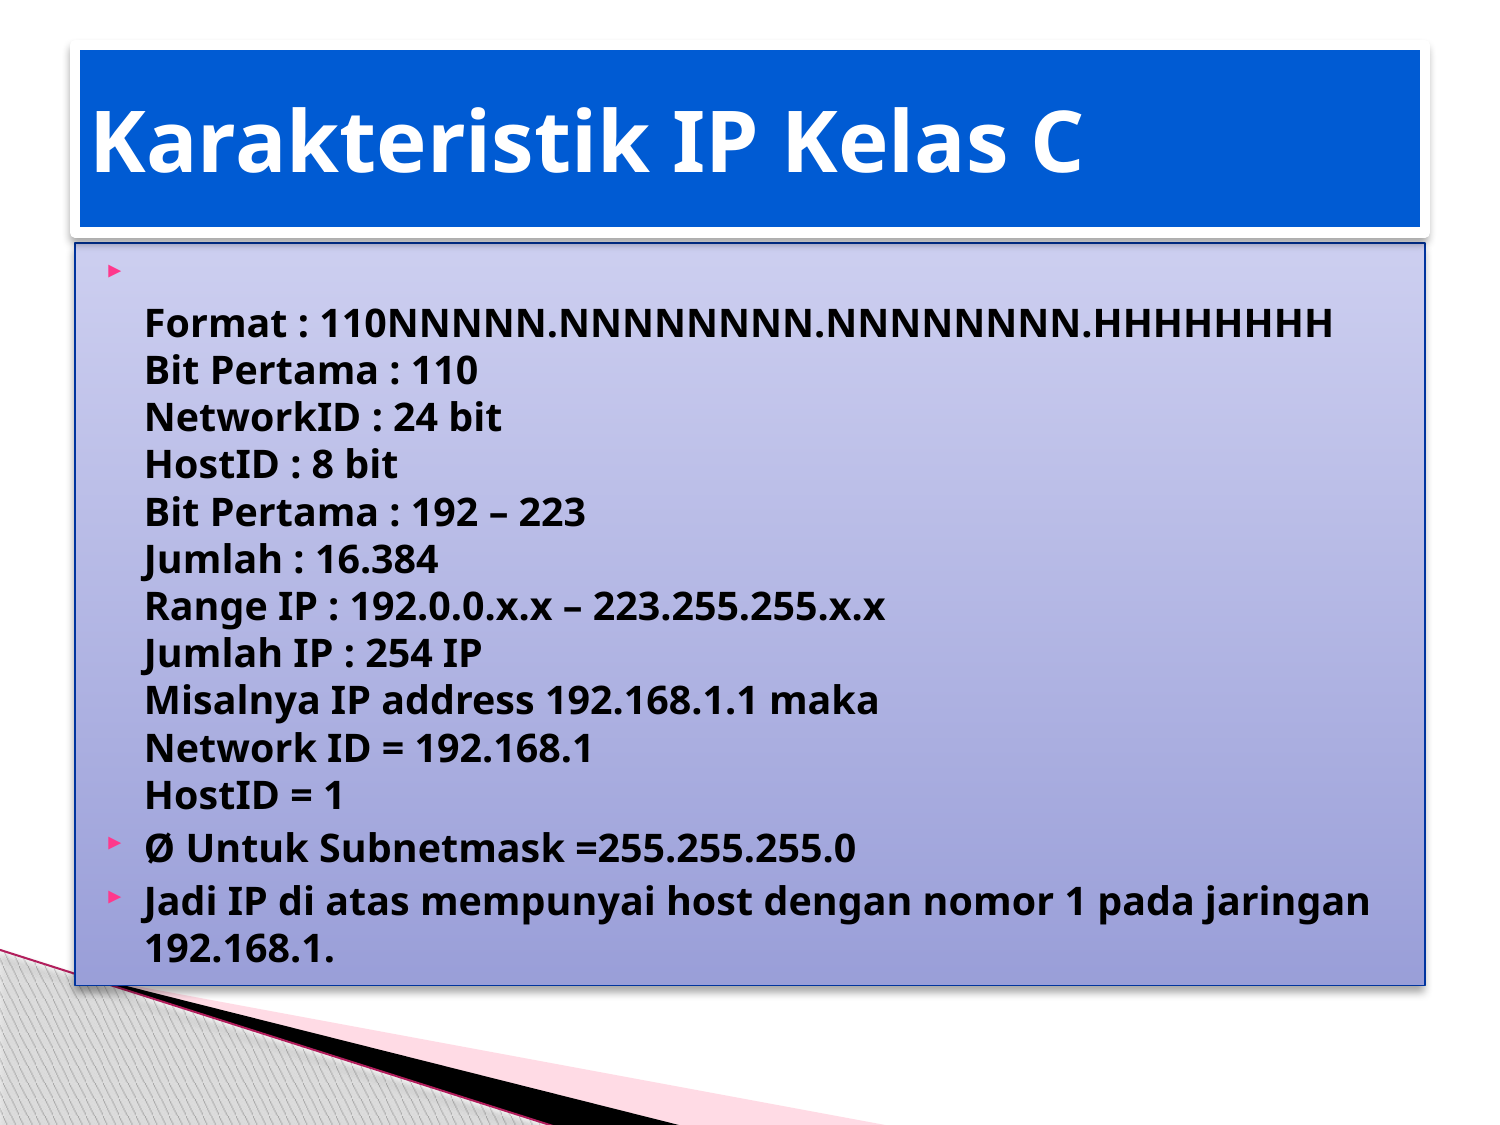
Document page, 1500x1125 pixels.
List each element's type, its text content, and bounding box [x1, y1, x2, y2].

title Karakteristik IP Kelas C [70, 40, 1430, 238]
list Format : 110NNNNN.NNNNNNNN.NNNNNNNN.HHHHHHHH Bit Pertama : 110 NetworkID : 24 bit HostID : 8 bit Bit Pertama : 192 – 223 Jumlah : 16.384 Range IP : 192.0.0.x.x – 223.255.255.x.x Jumlah IP : 254 IP Misalnya IP address 192.168.1.1 maka Network ID = 192.168.1 HostID = 1 Ø Untuk Subnetmask =255.255.255.0 Jadi IP di atas mempunyai host dengan nomor 1 pada jaringan 192.168.1. [74, 249, 1426, 986]
